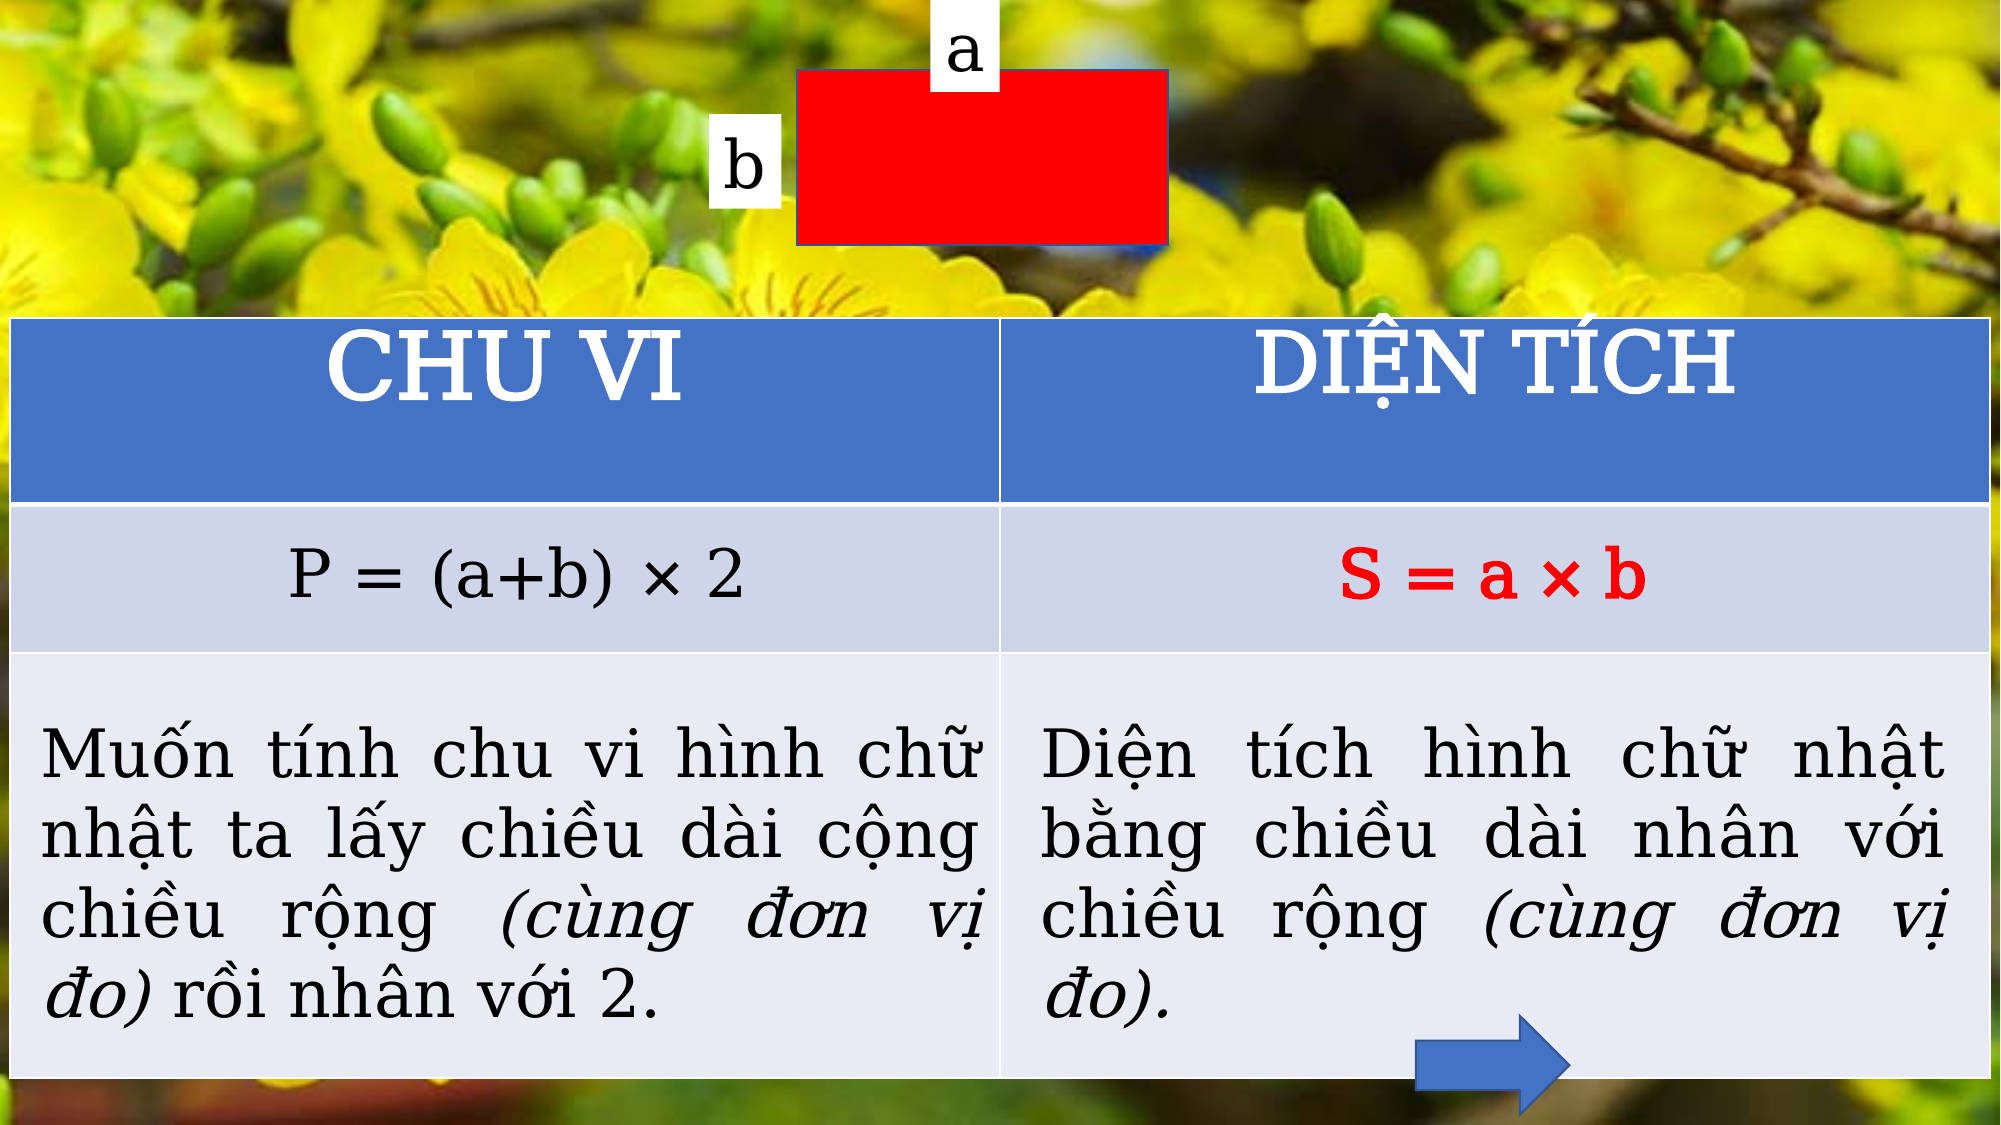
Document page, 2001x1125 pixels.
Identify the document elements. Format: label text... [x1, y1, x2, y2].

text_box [711, 0, 1168, 246]
table_cell [1001, 654, 1989, 1077]
table_cell [1001, 507, 1989, 652]
text_box [1414, 1013, 1571, 1118]
text_box Muốn tính chu vi hình chữ nhật ta lấy chiều dài cộng chiều rộng (cùng đơn vị đo) rồi nhân với 2. [25, 703, 996, 1038]
text_box S = a × b [1323, 523, 1663, 619]
text_box Diện tích hình chữ nhật bằng chiều dài nhân với chiều rộng (cùng đơn vị đo). [1025, 703, 1960, 1038]
table_header CHU VI [11, 319, 999, 502]
table_cell [11, 654, 999, 1077]
picture [0, 0, 2001, 1125]
table_cell [11, 507, 999, 652]
table_header DIỆN TÍCH [1001, 319, 1989, 502]
text_box P = (a+b) × 2 [273, 523, 807, 619]
